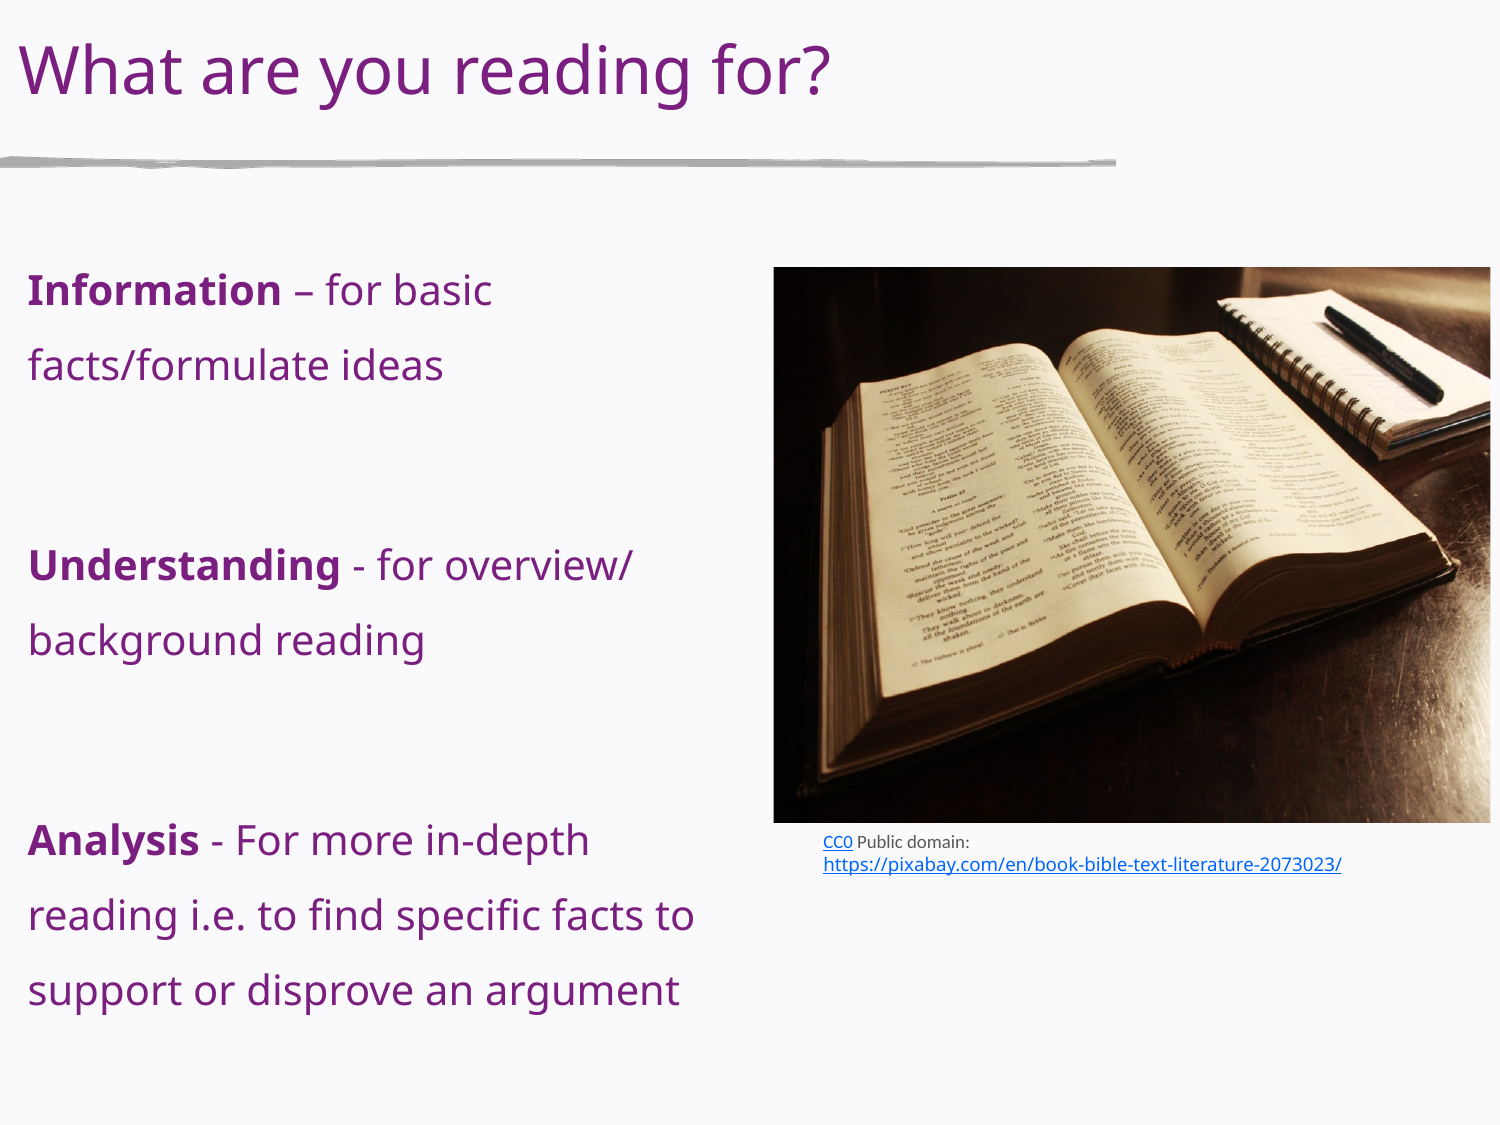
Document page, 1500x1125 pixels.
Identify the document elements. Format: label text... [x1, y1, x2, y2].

picture [773, 266, 1491, 823]
text_box Information – for basic facts/formulate ideas Understanding - for overview/ background reading Analysis - For more in-depth reading i.e. to find specific facts to support or disprove an argument [12, 231, 727, 558]
text_box What are you reading for? [3, 20, 1431, 116]
picture [0, 156, 1117, 170]
text_box CC0 Public domain: https://pixabay.com/en/book-bible-text-literature-2073023/ [808, 822, 1500, 886]
